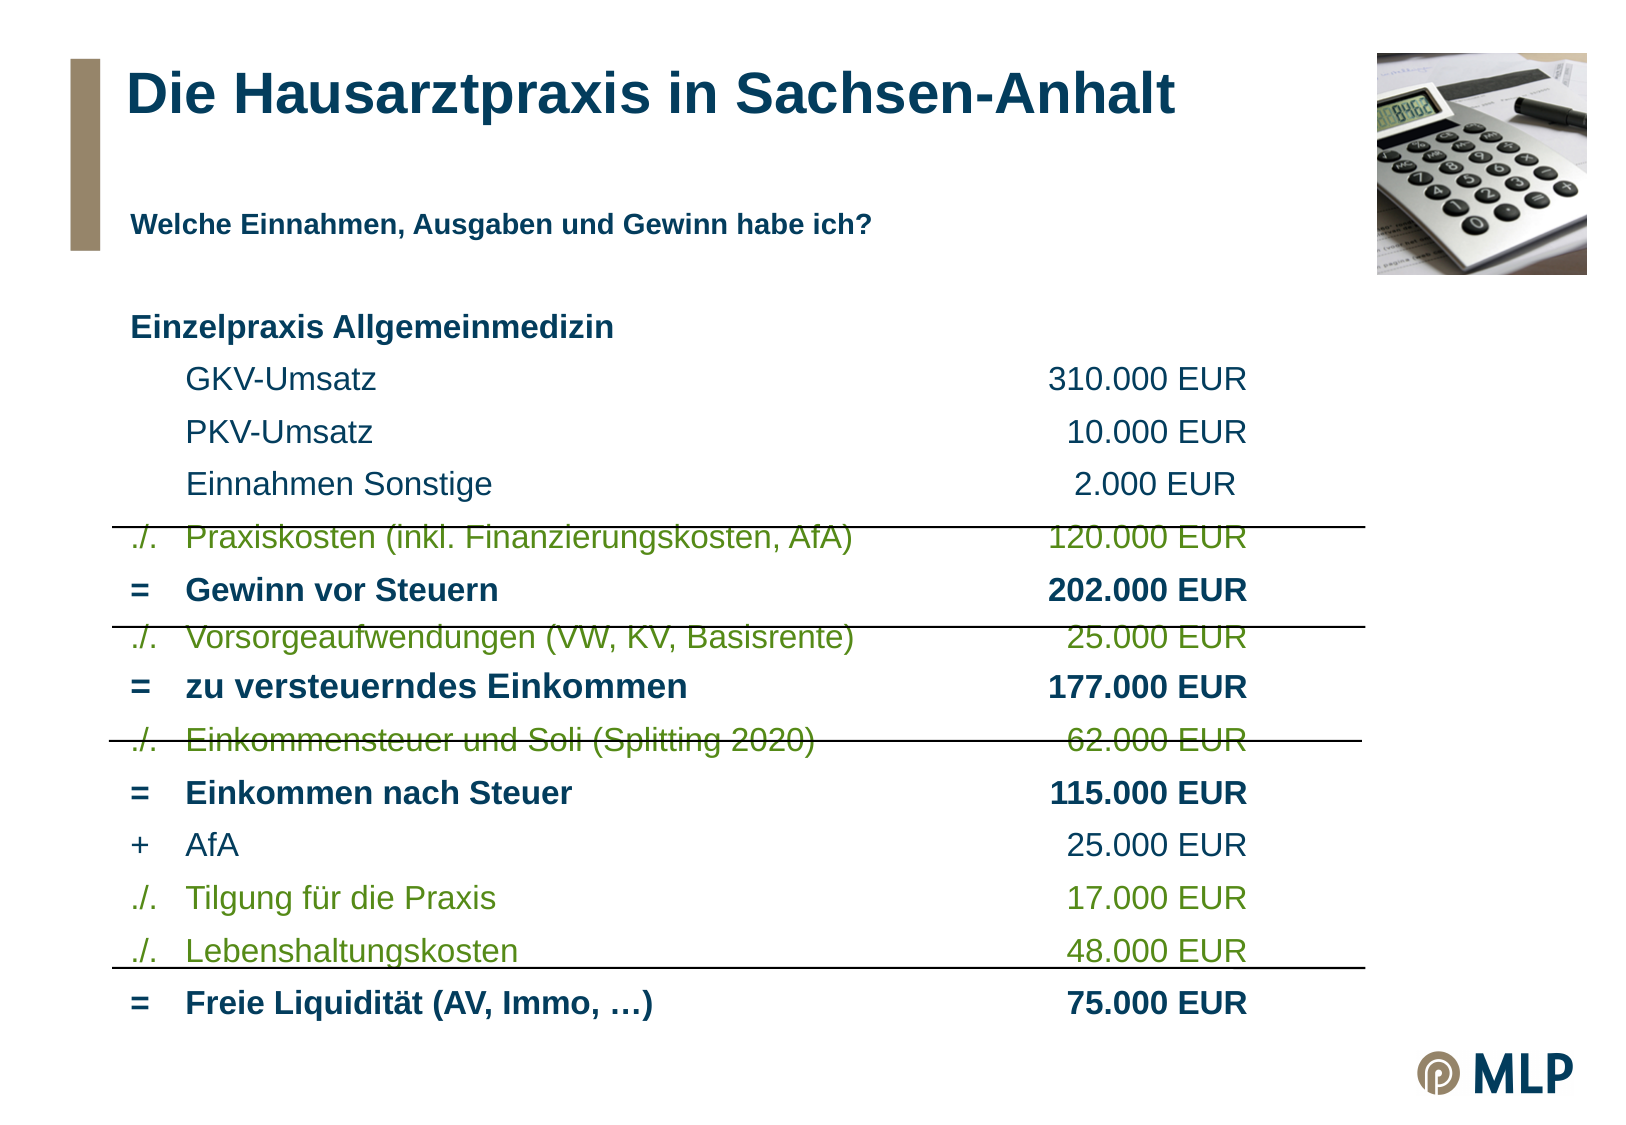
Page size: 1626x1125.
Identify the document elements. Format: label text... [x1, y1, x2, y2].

picture [1416, 1071, 1574, 1096]
title Die Hausarztpraxis in Sachsen-Anhalt [111, 53, 1377, 195]
picture [1377, 53, 1587, 275]
text_box Welche Einnahmen, Ausgaben und Gewinn habe ich? [115, 200, 1226, 260]
list Einzelpraxis Allgemeinmedizin GKV-Umsatz 310.000 EUR PKV-Umsatz 10.000 EUR Einnahmen Sonstige 2.000 EUR ./. Praxiskosten (inkl. Finanzierungskosten, AfA) 120.000 EUR = Gewinn vor Steuern 202.000 EUR ./. Vorsorgeaufwendungen (VW, KV, Basisrente) 25.000 EUR = zu versteuerndes Einkommen 177.000 EUR ./. Einkommensteuer und Soli (Splitting 2020) 62.000 EUR = Einkommen nach Steuer 115.000 EUR + AfA 25.000 EUR ./. Tilgung für die Praxis 17.000 EUR ./. Lebenshaltungskosten 48.000 EUR = Freie Liquidität (AV, Immo, …) 75.000 EUR [115, 301, 1587, 1071]
